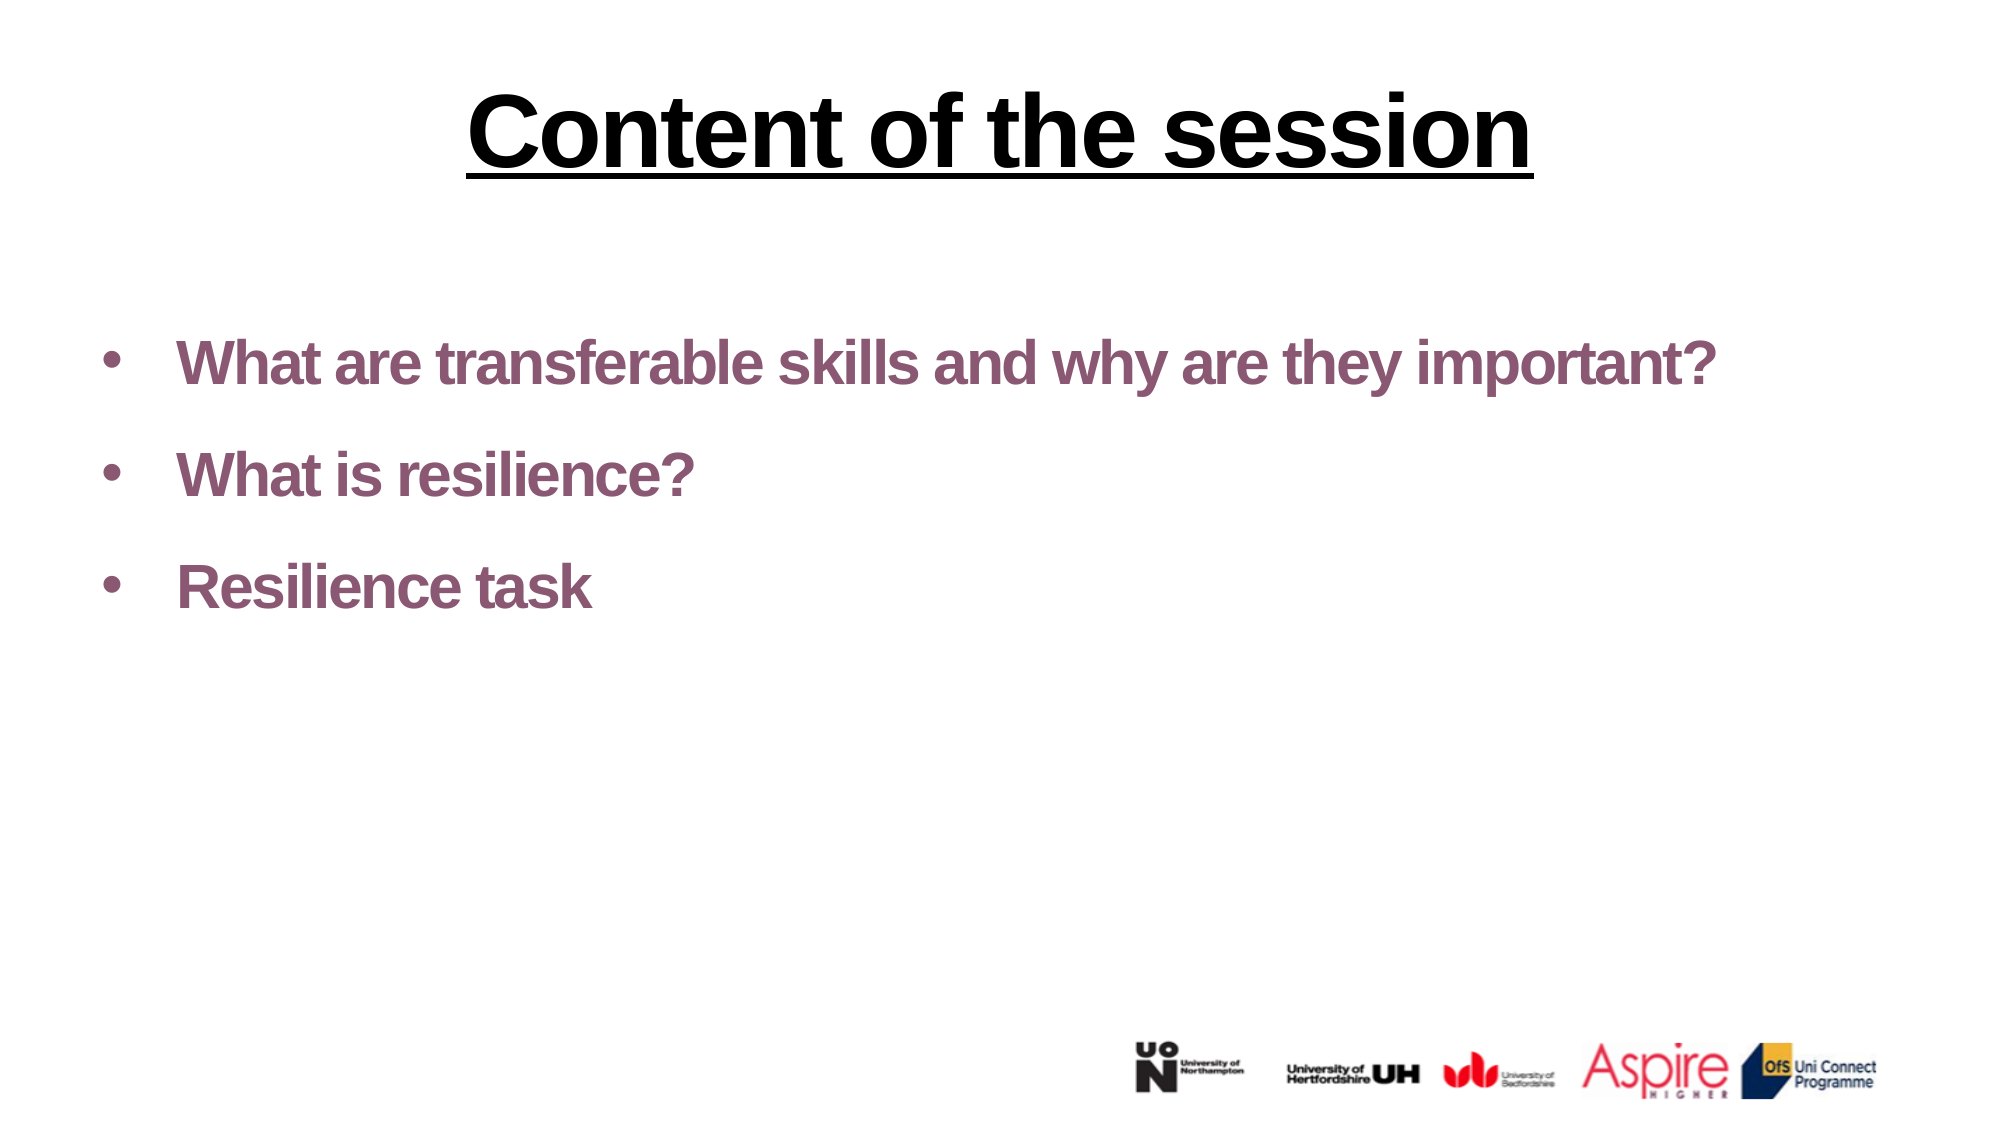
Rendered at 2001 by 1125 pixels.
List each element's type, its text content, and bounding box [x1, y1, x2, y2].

text_box Content of the session [182, 55, 1818, 196]
picture [1130, 1036, 1886, 1105]
text_box What are transferable skills and why are they important? What is resilience? Resilience task [87, 276, 1865, 854]
